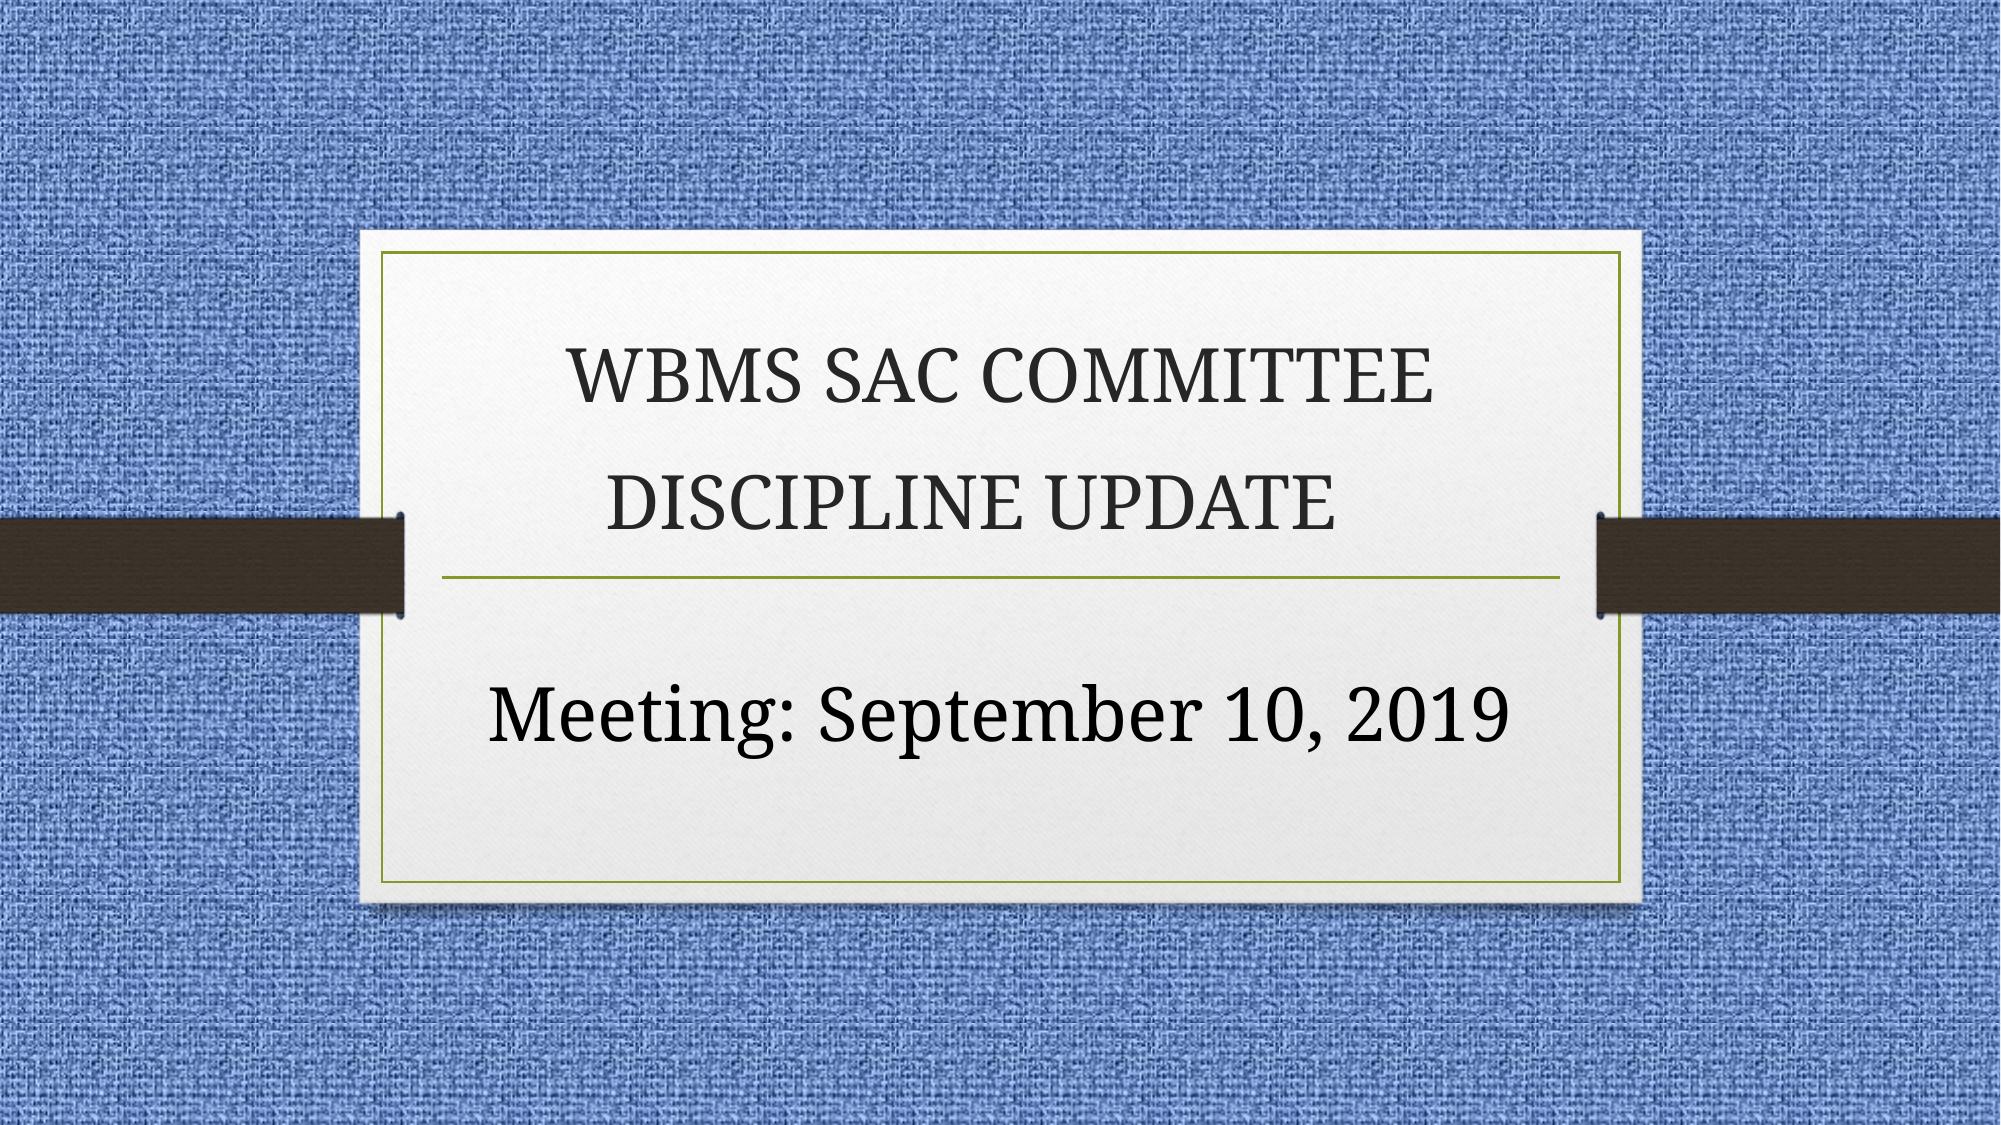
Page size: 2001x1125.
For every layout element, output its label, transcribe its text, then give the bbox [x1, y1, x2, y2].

title WBMS SAC COMMITTEE DISCIPLINE UPDATE [441, 306, 1560, 560]
subtitle Meeting: September 10, 2019 [441, 659, 1560, 817]
picture [0, 0, 2001, 1125]
